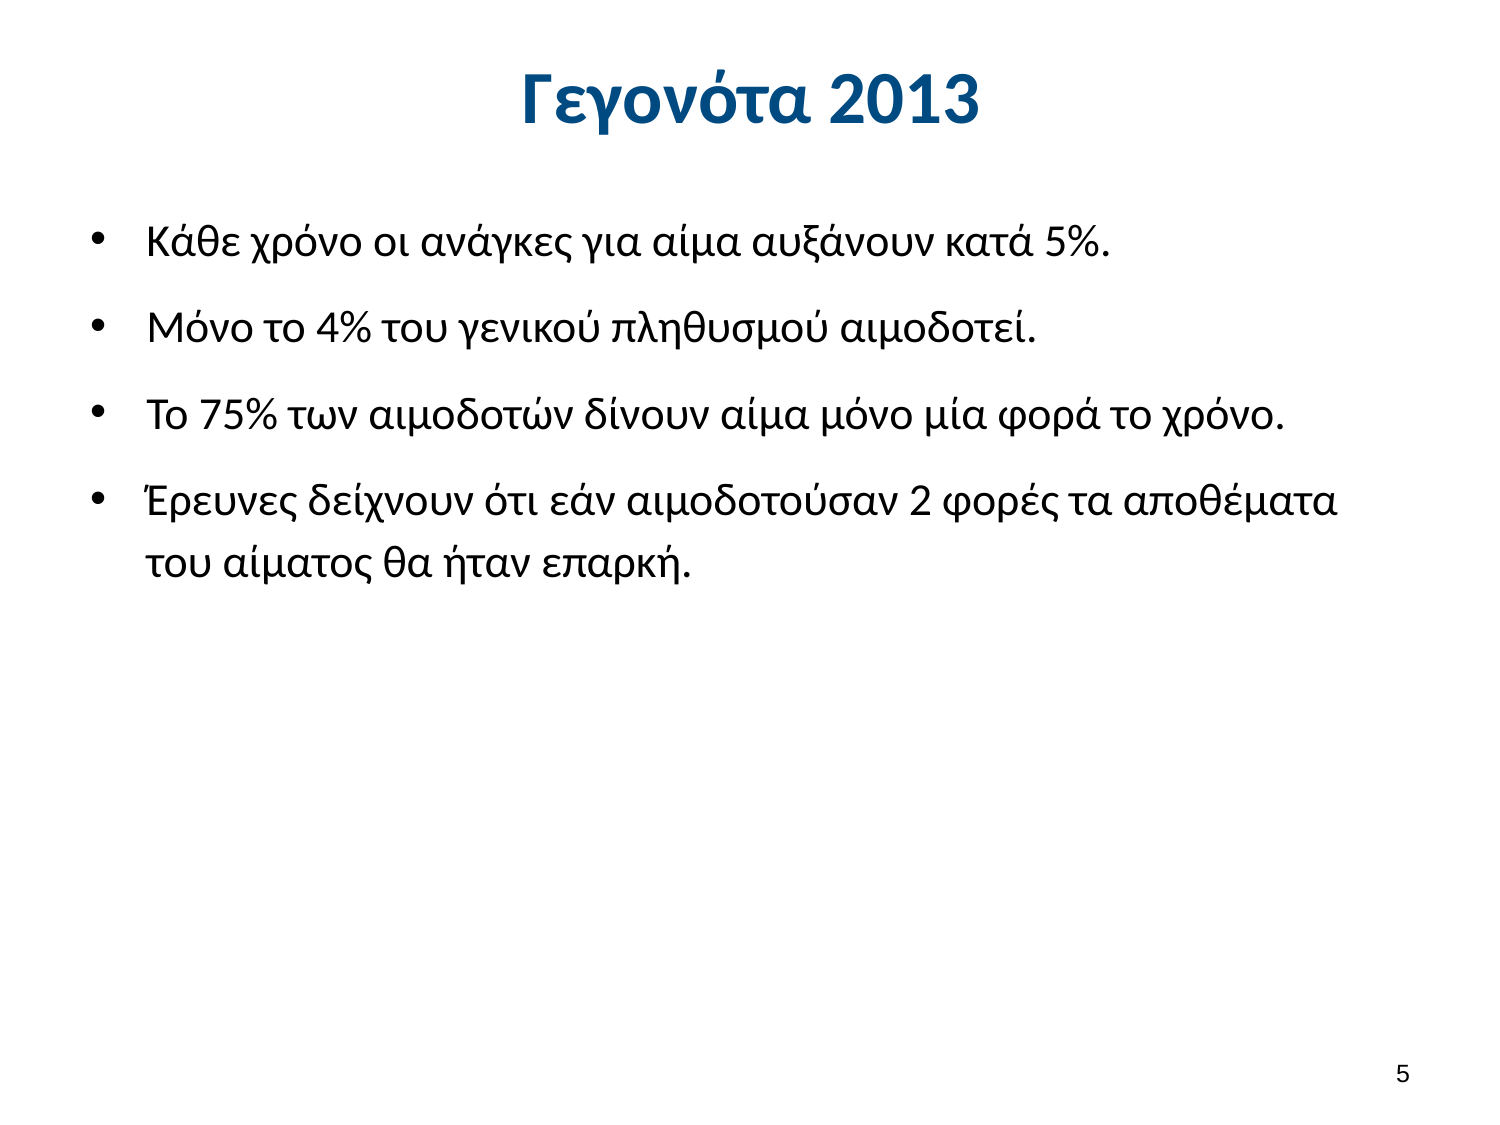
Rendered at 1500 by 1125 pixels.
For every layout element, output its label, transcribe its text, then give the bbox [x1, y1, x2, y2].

slide_number 4 [1074, 1042, 1425, 1103]
list Κάθε χρόνο οι ανάγκες για αίμα αυξάνουν κατά 5%. Μόνο το 4% του γενικού πληθυσμού αιμοδοτεί. Το 75% των αιμοδοτών δίνουν αίμα μόνο μία φορά το χρόνο. Έρευνες δείχνουν ότι εάν αιμοδοτούσαν 2 φορές τα αποθέματα του αίματος θα ήταν επαρκή. [75, 196, 1425, 1024]
title Γεγονότα 2013 [76, 19, 1427, 169]
